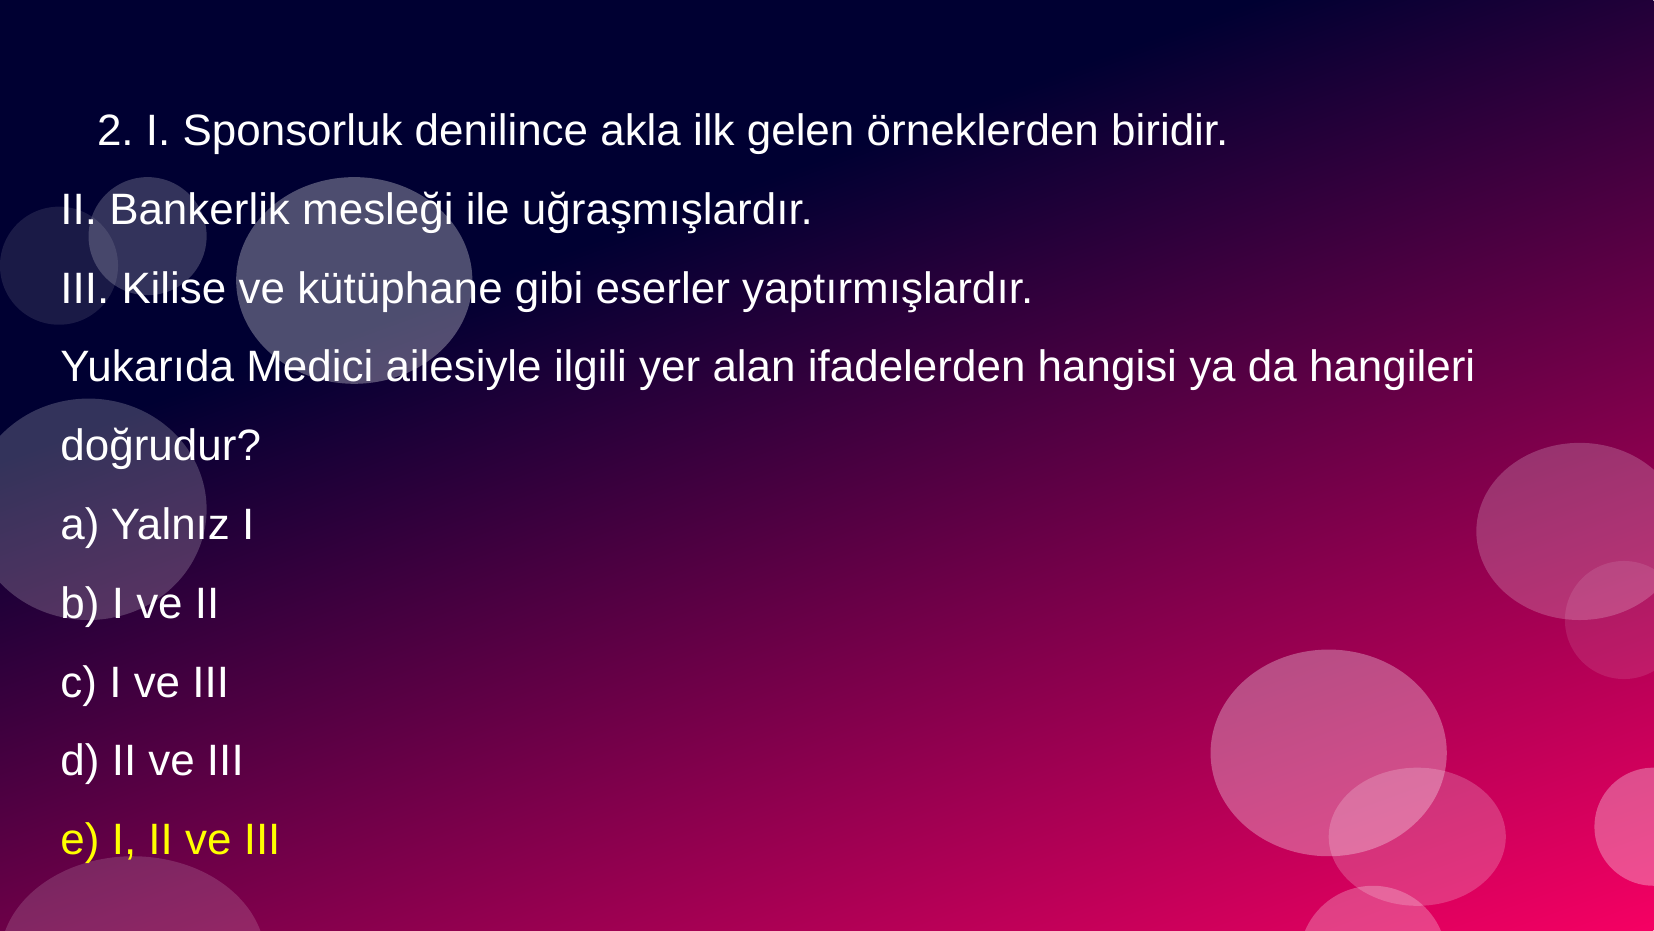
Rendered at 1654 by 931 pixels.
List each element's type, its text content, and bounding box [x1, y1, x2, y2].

list 2. I. Sponsorluk denilince akla ilk gelen örneklerden biridir. II. Bankerlik mesleği ile uğraşmışlardır. III. Kilise ve kütüphane gibi eserler yaptırmışlardır. Yukarıda Medici ailesiyle ilgili yer alan ifadelerden hangisi ya da hangileri doğrudur? a) Yalnız I b) I ve II c) I ve III d) II ve III e) I, II ve III [60, 22, 1533, 866]
